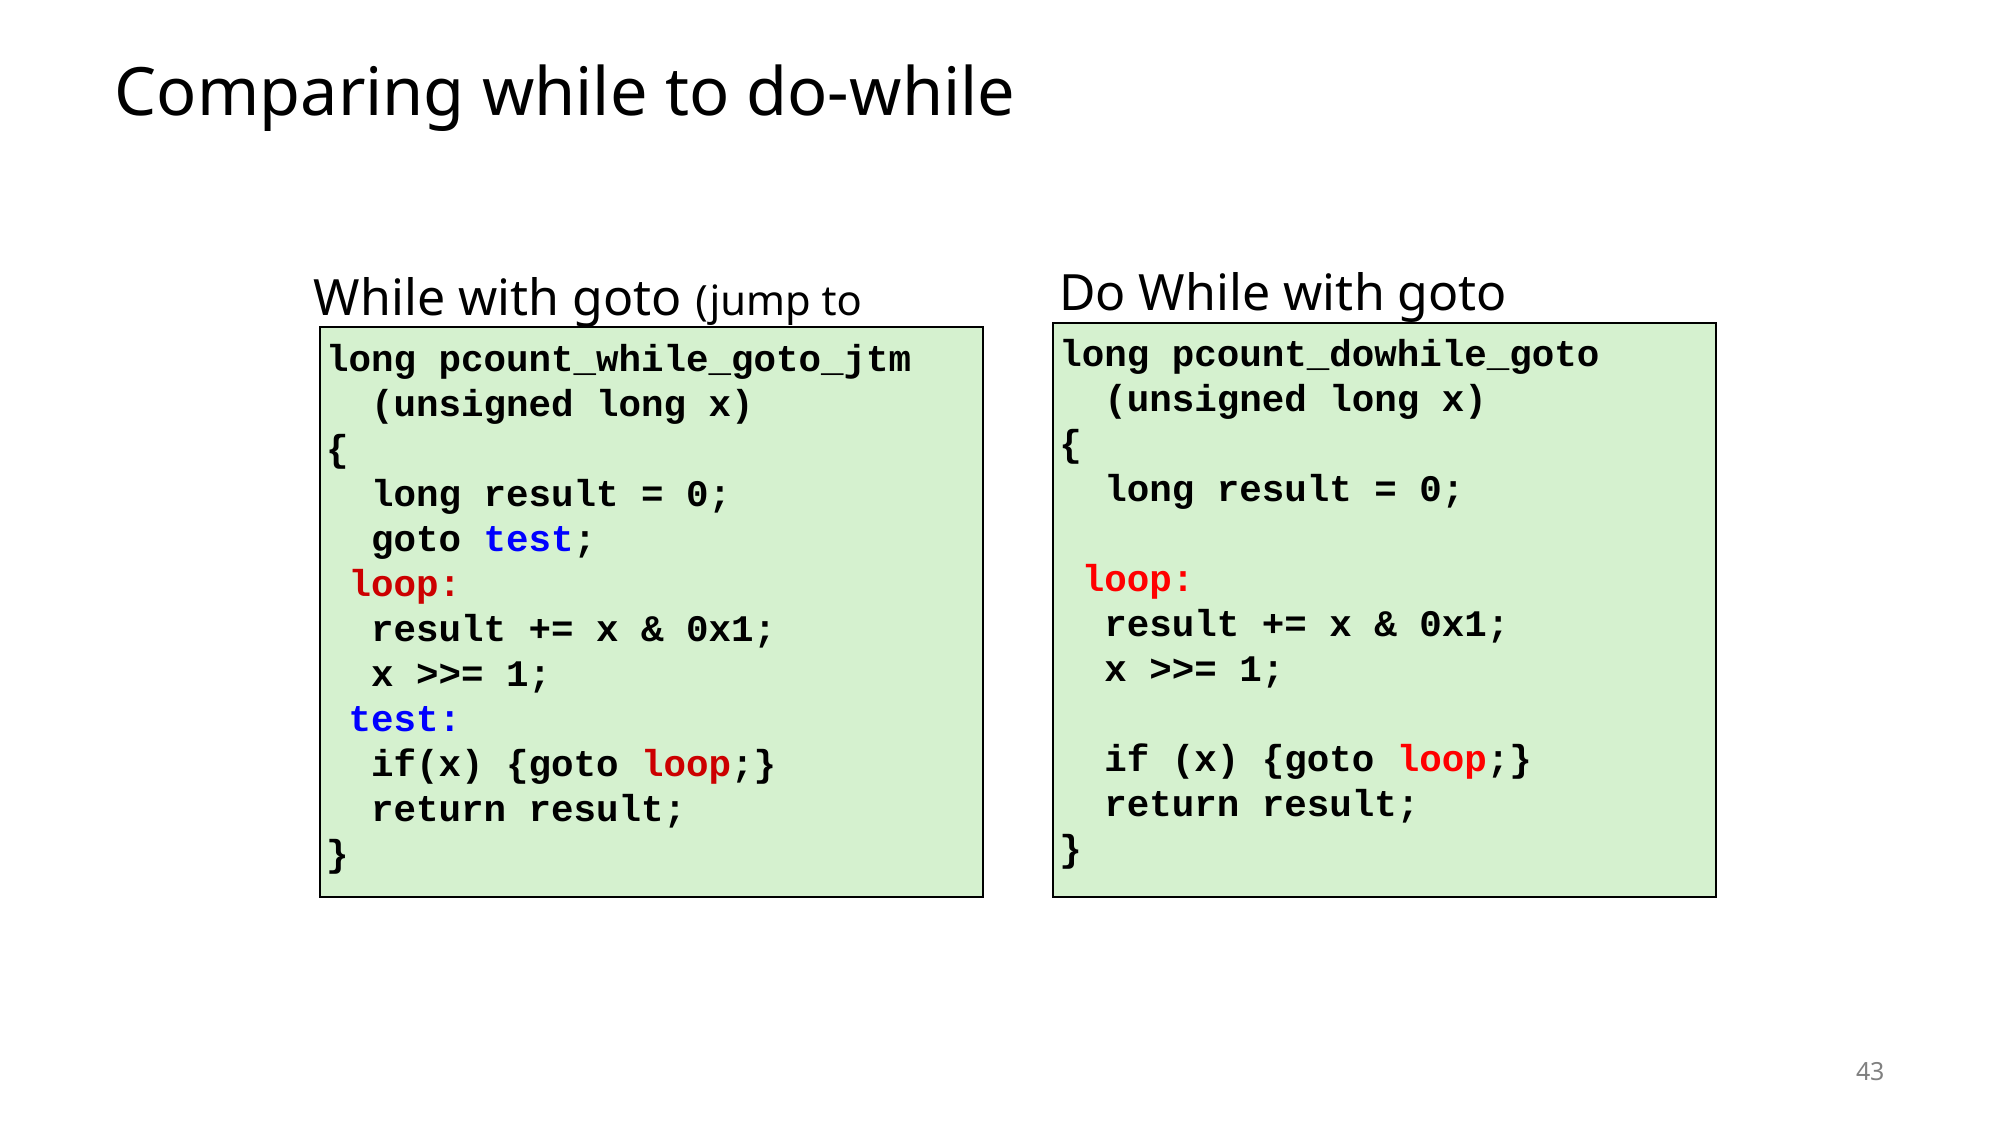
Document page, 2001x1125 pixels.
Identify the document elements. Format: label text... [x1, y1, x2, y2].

slide_number 43 [1749, 1042, 1900, 1103]
text_box long pcount_while_goto_jtm (unsigned long x) { long result = 0; goto test; loop: result += x & 0x1; x >>= 1; test: if(x) {goto loop;} return result; } [319, 327, 983, 897]
text_box While with goto (jump to middle) [307, 259, 1000, 333]
title Comparing while to do-while [99, 37, 1900, 150]
text_box long pcount_dowhile_goto (unsigned long x) { long result = 0; loop: result += x & 0x1; x >>= 1; if (x) {goto loop;} return result; } [1053, 322, 1717, 897]
text_box Do While with goto [1053, 254, 1515, 322]
